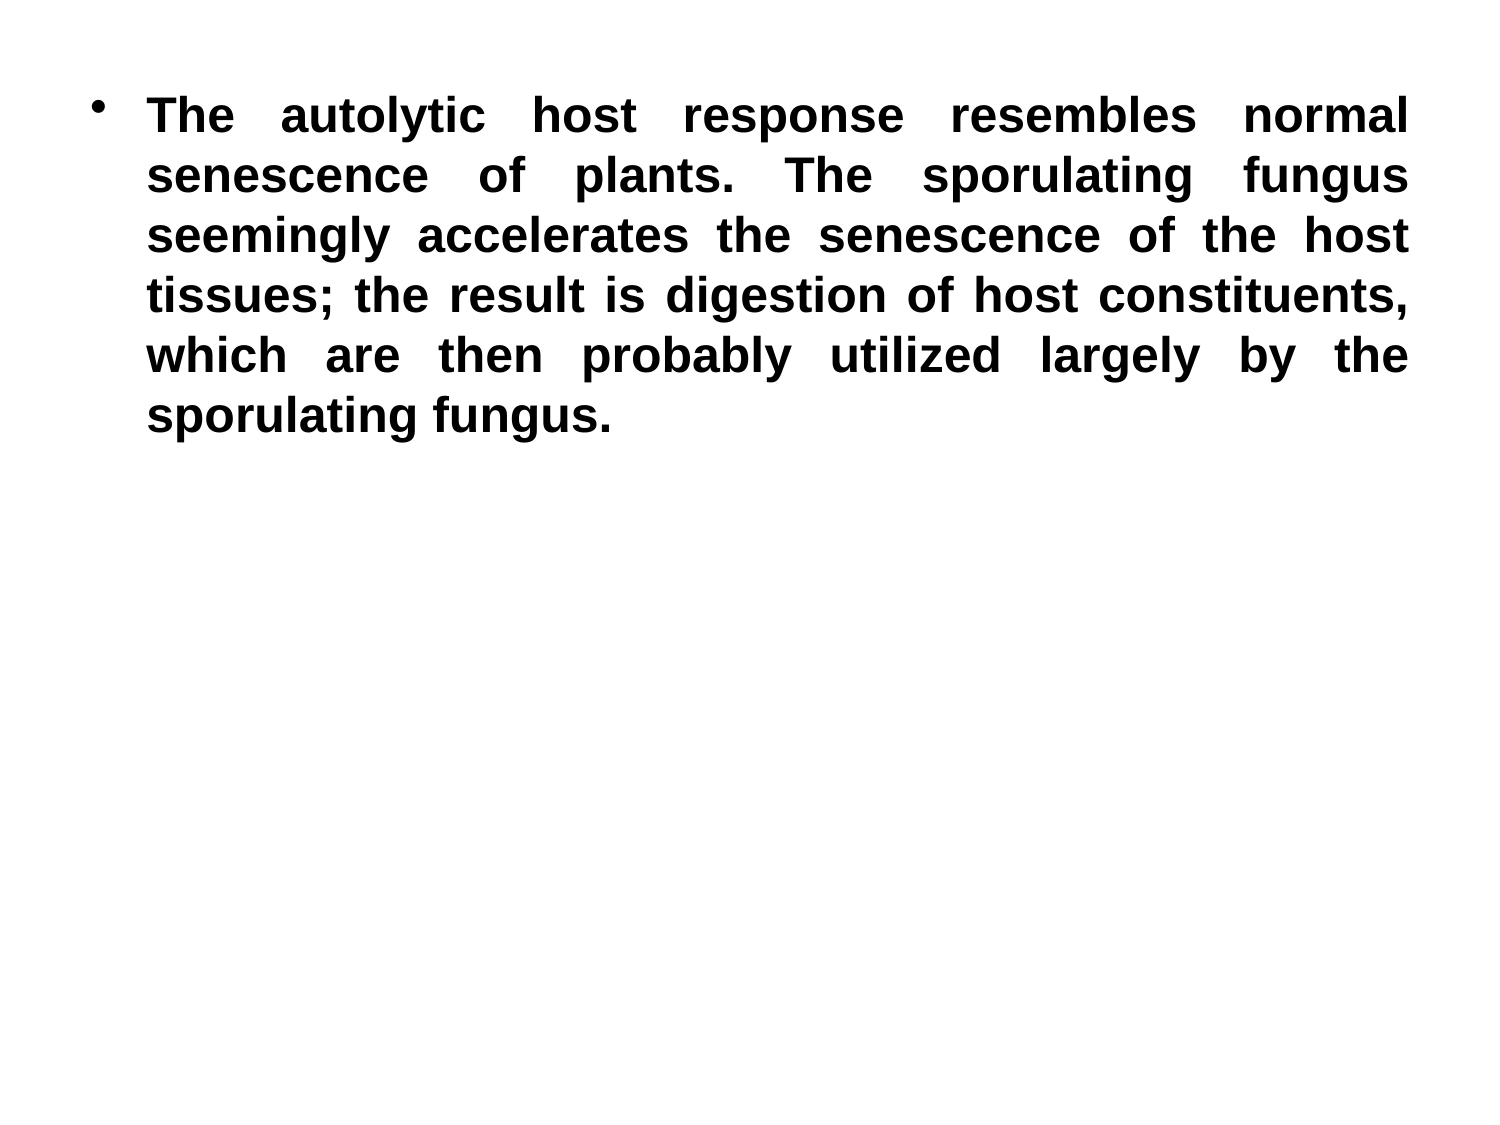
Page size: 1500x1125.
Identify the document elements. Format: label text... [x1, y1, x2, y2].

list The autolytic host response resembles normal senescence of plants. The sporulating fungus seemingly accelerates the senescence of the host tissues; the result is digestion of host constituents, which are then probably utilized largely by the sporulating fungus. [75, 75, 1425, 1038]
